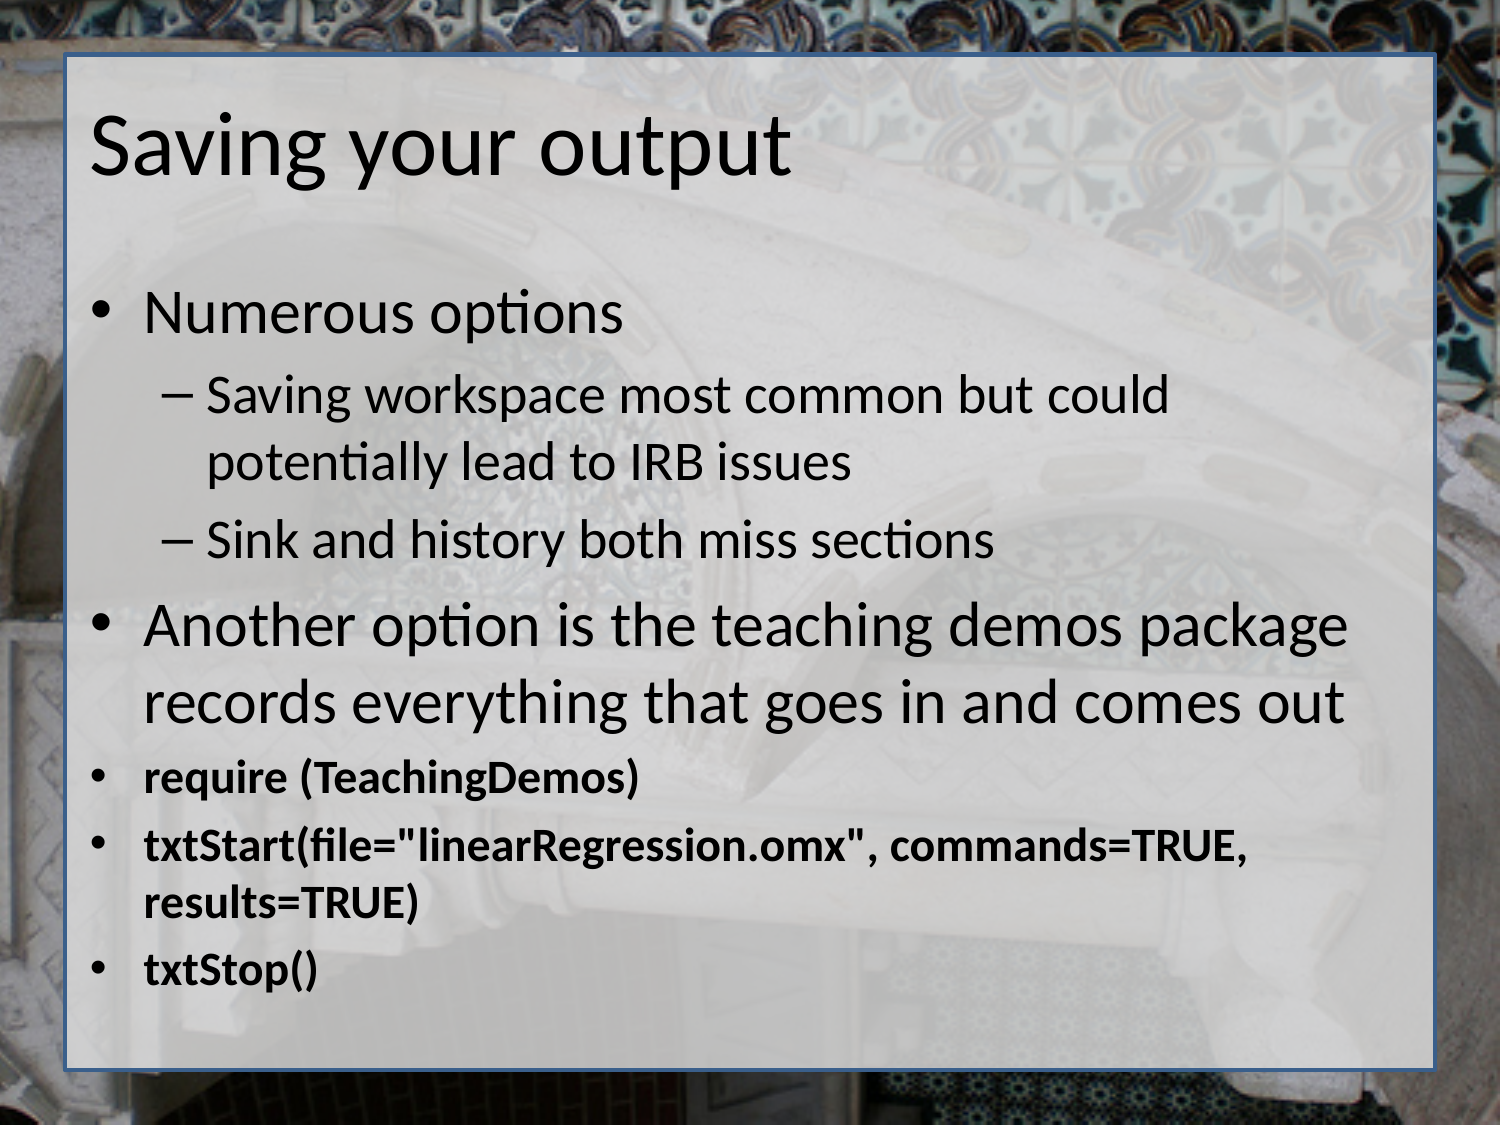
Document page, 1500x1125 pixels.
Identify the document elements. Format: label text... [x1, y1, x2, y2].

text_box [63, 52, 1437, 1072]
text_box Saving your output [75, 45, 1425, 233]
picture [0, 0, 1500, 1125]
text_box Numerous options Saving workspace most common but could potentially lead to IRB issues Sink and history both miss sections Another option is the teaching demos package records everything that goes in and comes out require (TeachingDemos) txtStart(file="linearRegression.omx", commands=TRUE, results=TRUE) txtStop() [75, 262, 1425, 1005]
